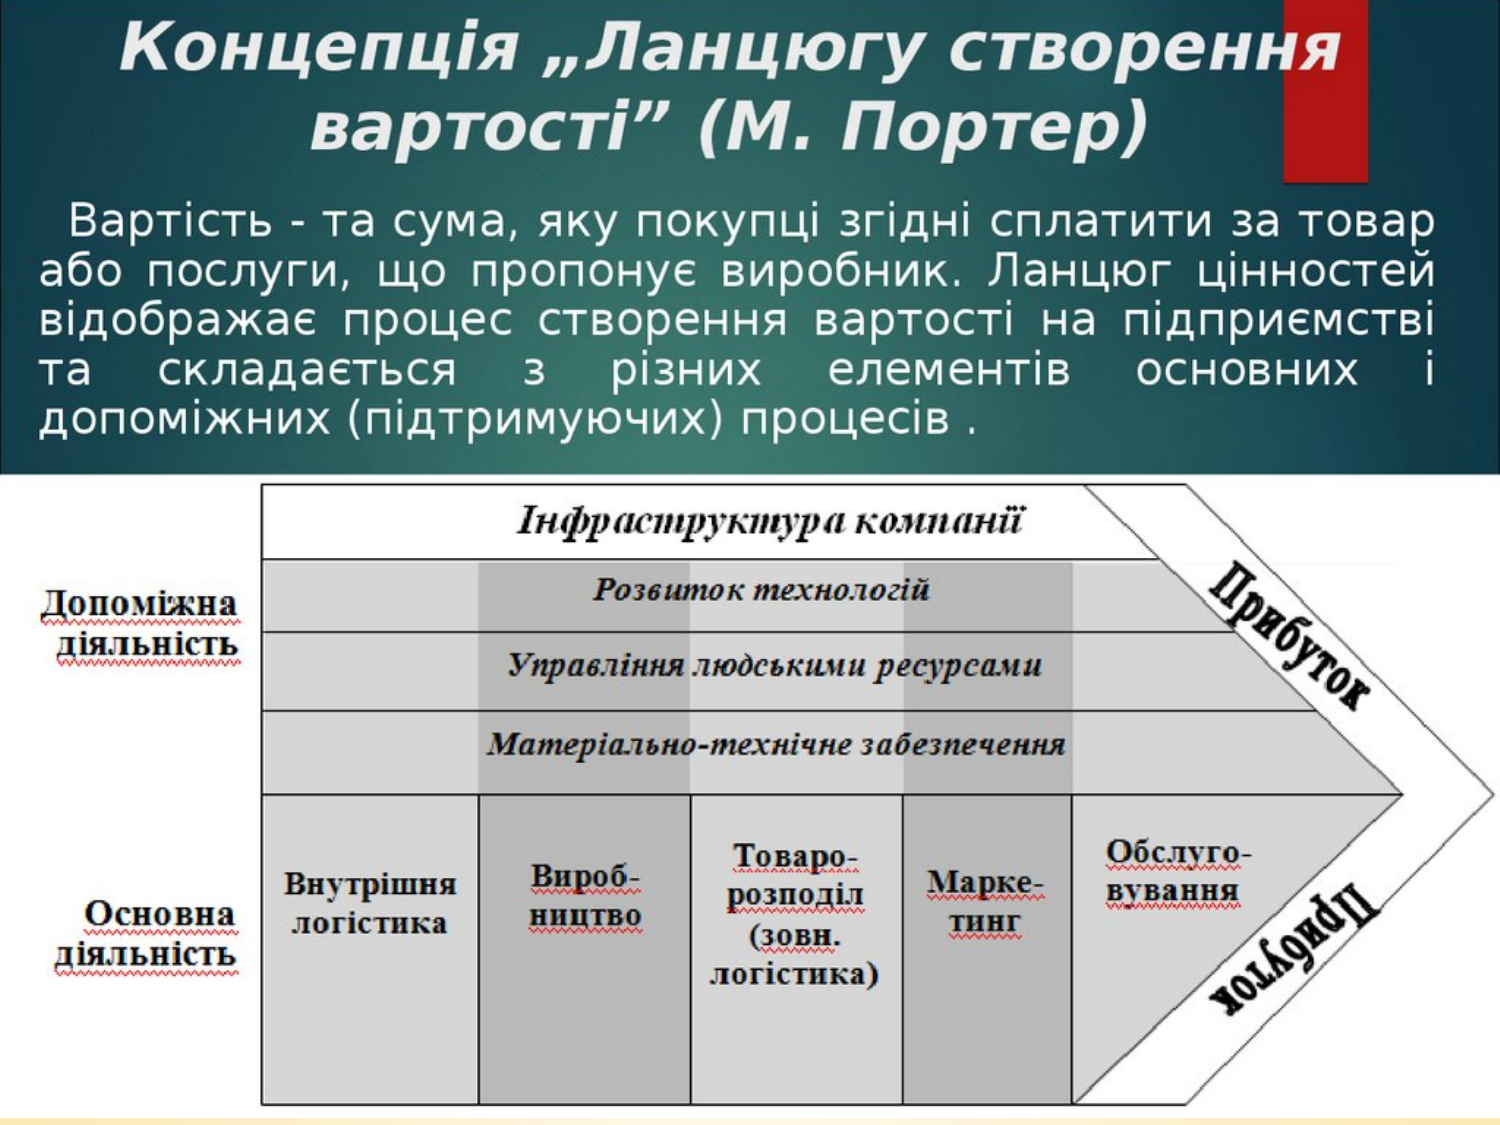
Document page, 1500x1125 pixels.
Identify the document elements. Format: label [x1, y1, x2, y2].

list [0, 0, 1500, 1118]
